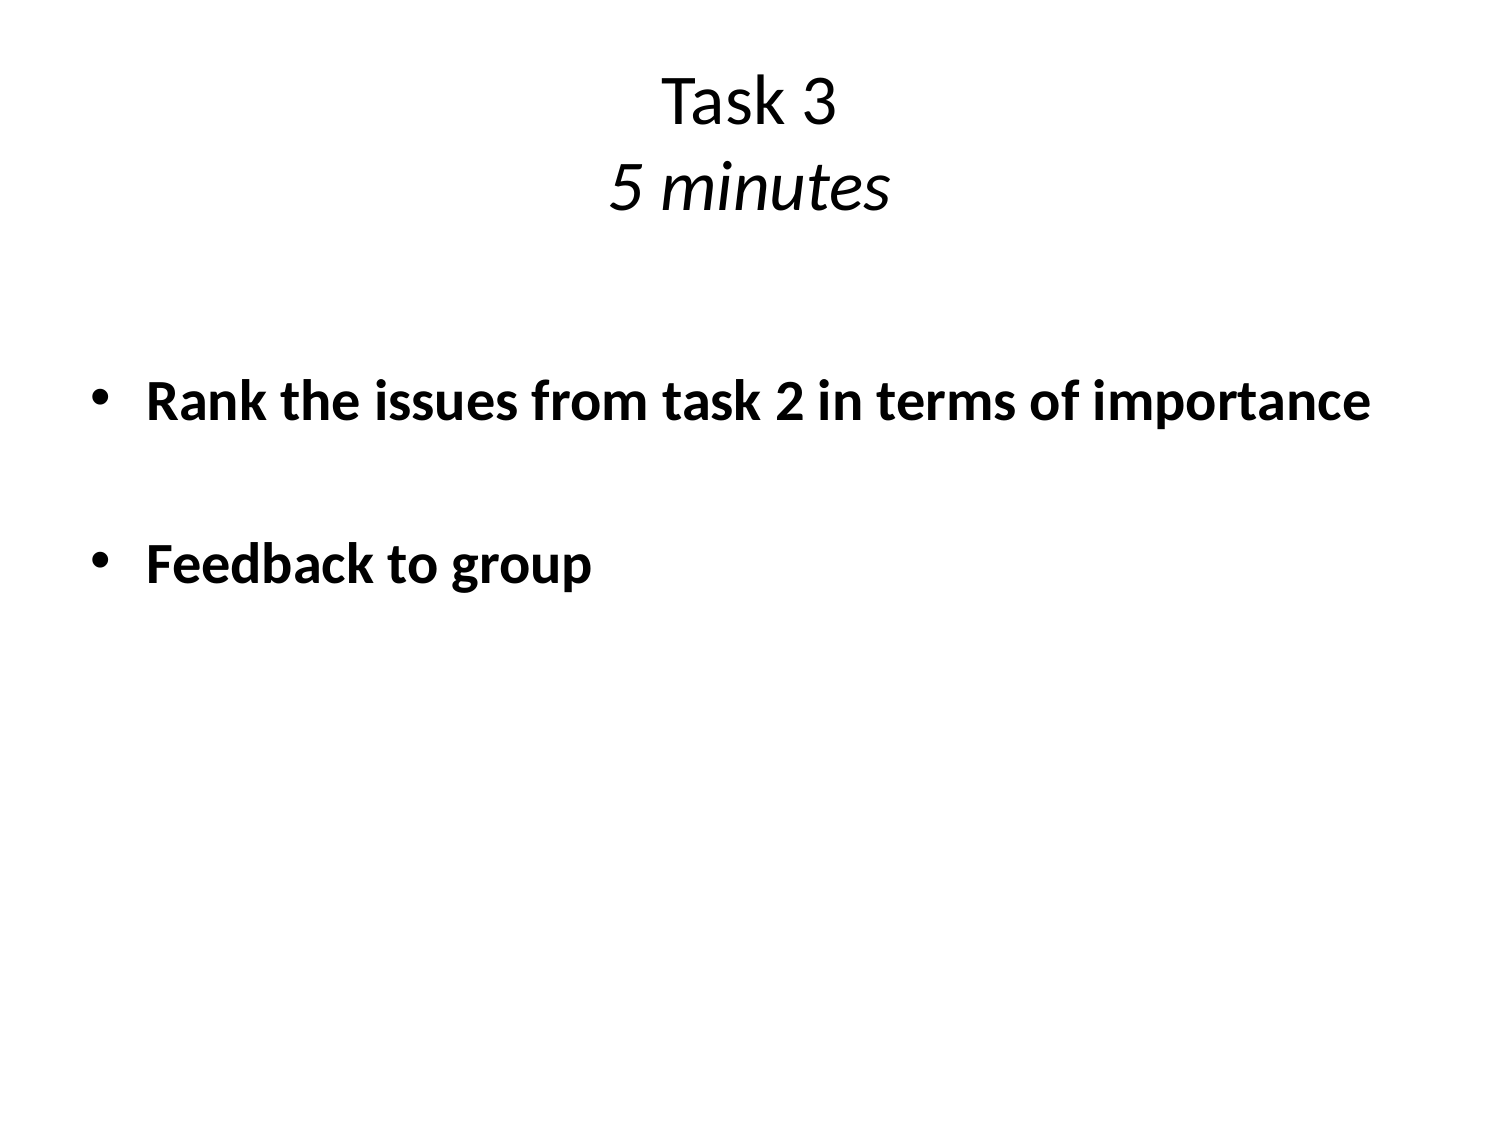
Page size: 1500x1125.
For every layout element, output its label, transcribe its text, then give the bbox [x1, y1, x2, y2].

list Rank the issues from task 2 in terms of importance Feedback to group [75, 262, 1425, 1005]
title Task 3 5 minutes [75, 45, 1425, 233]
